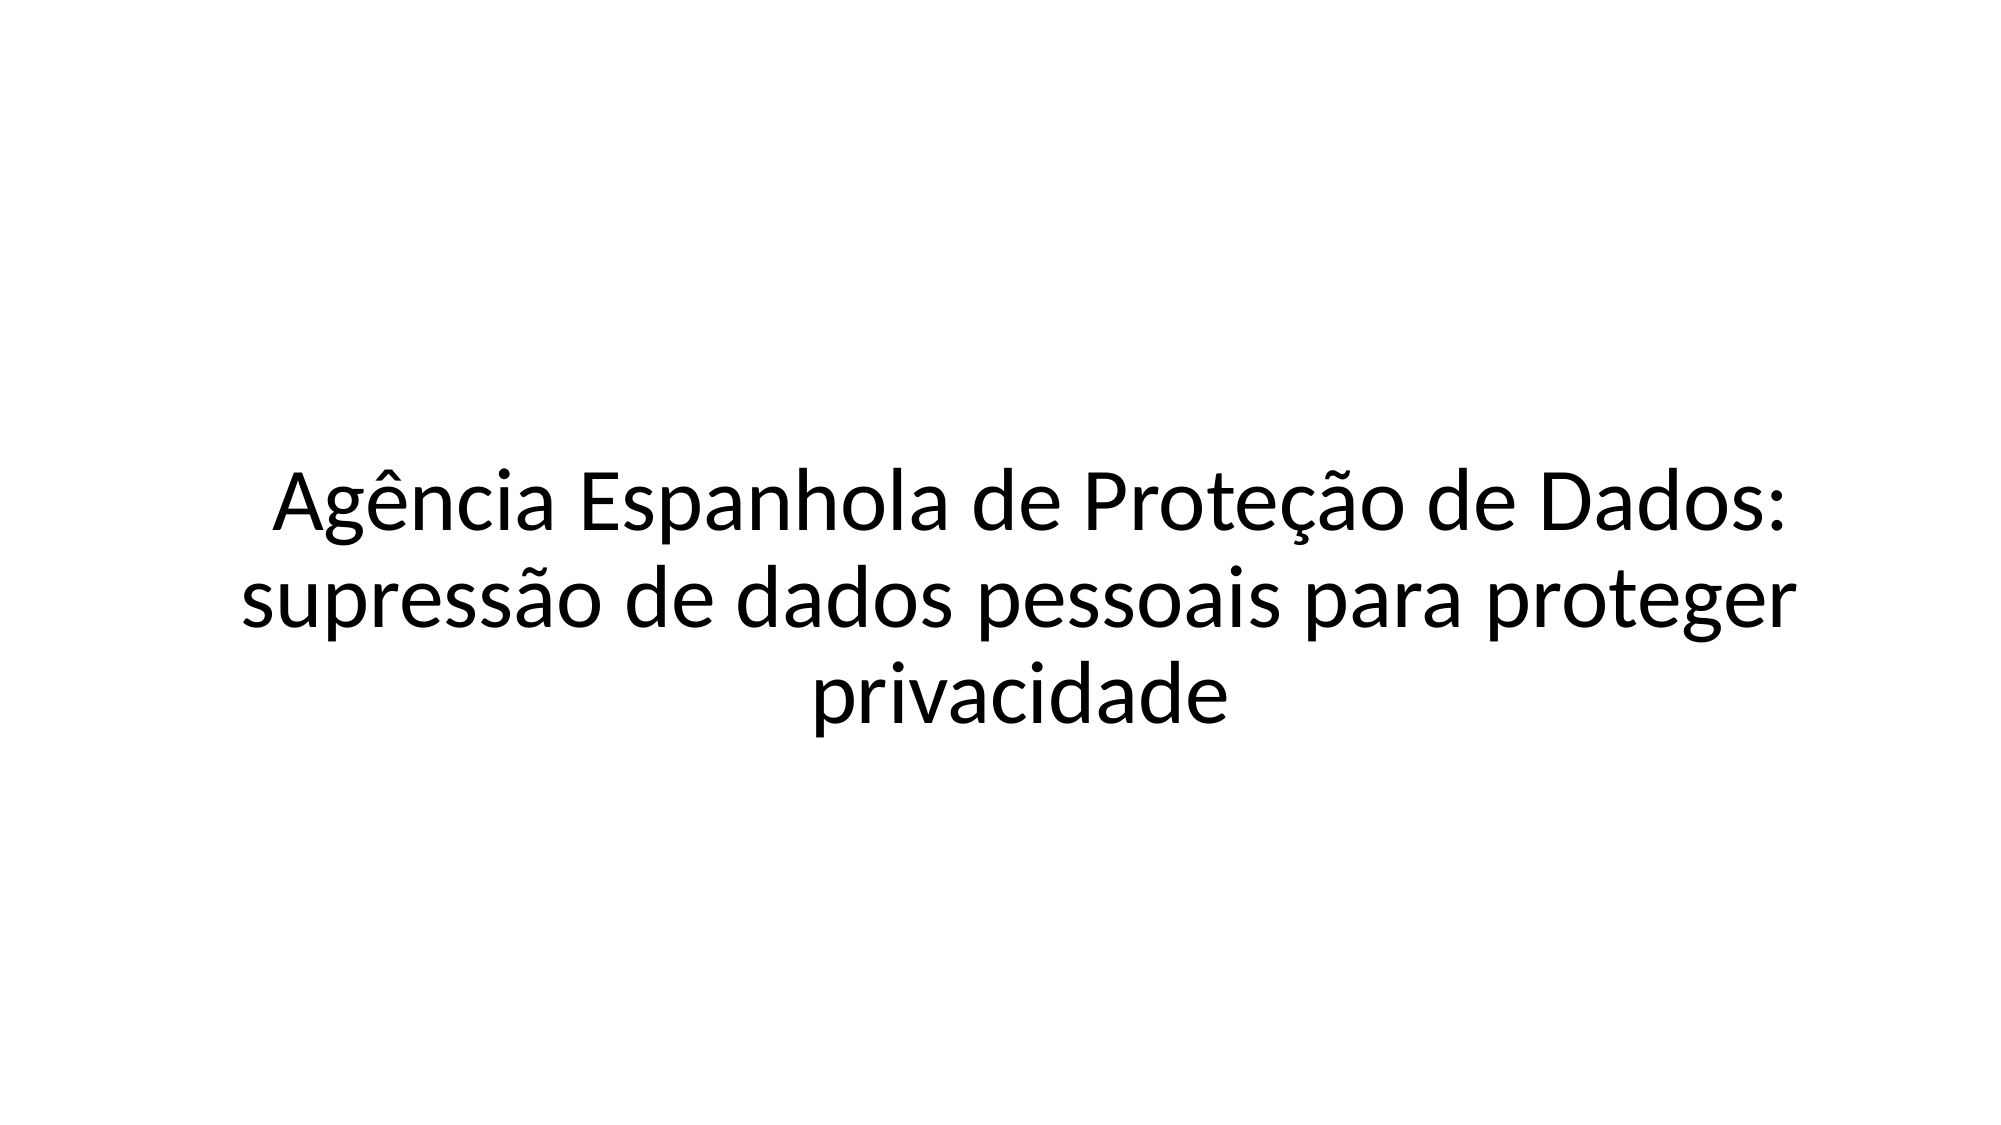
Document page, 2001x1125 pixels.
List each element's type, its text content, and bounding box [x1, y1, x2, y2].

list Agência Espanhola de Proteção de Dados: supressão de dados pessoais para proteger privacidade [204, 445, 1836, 947]
